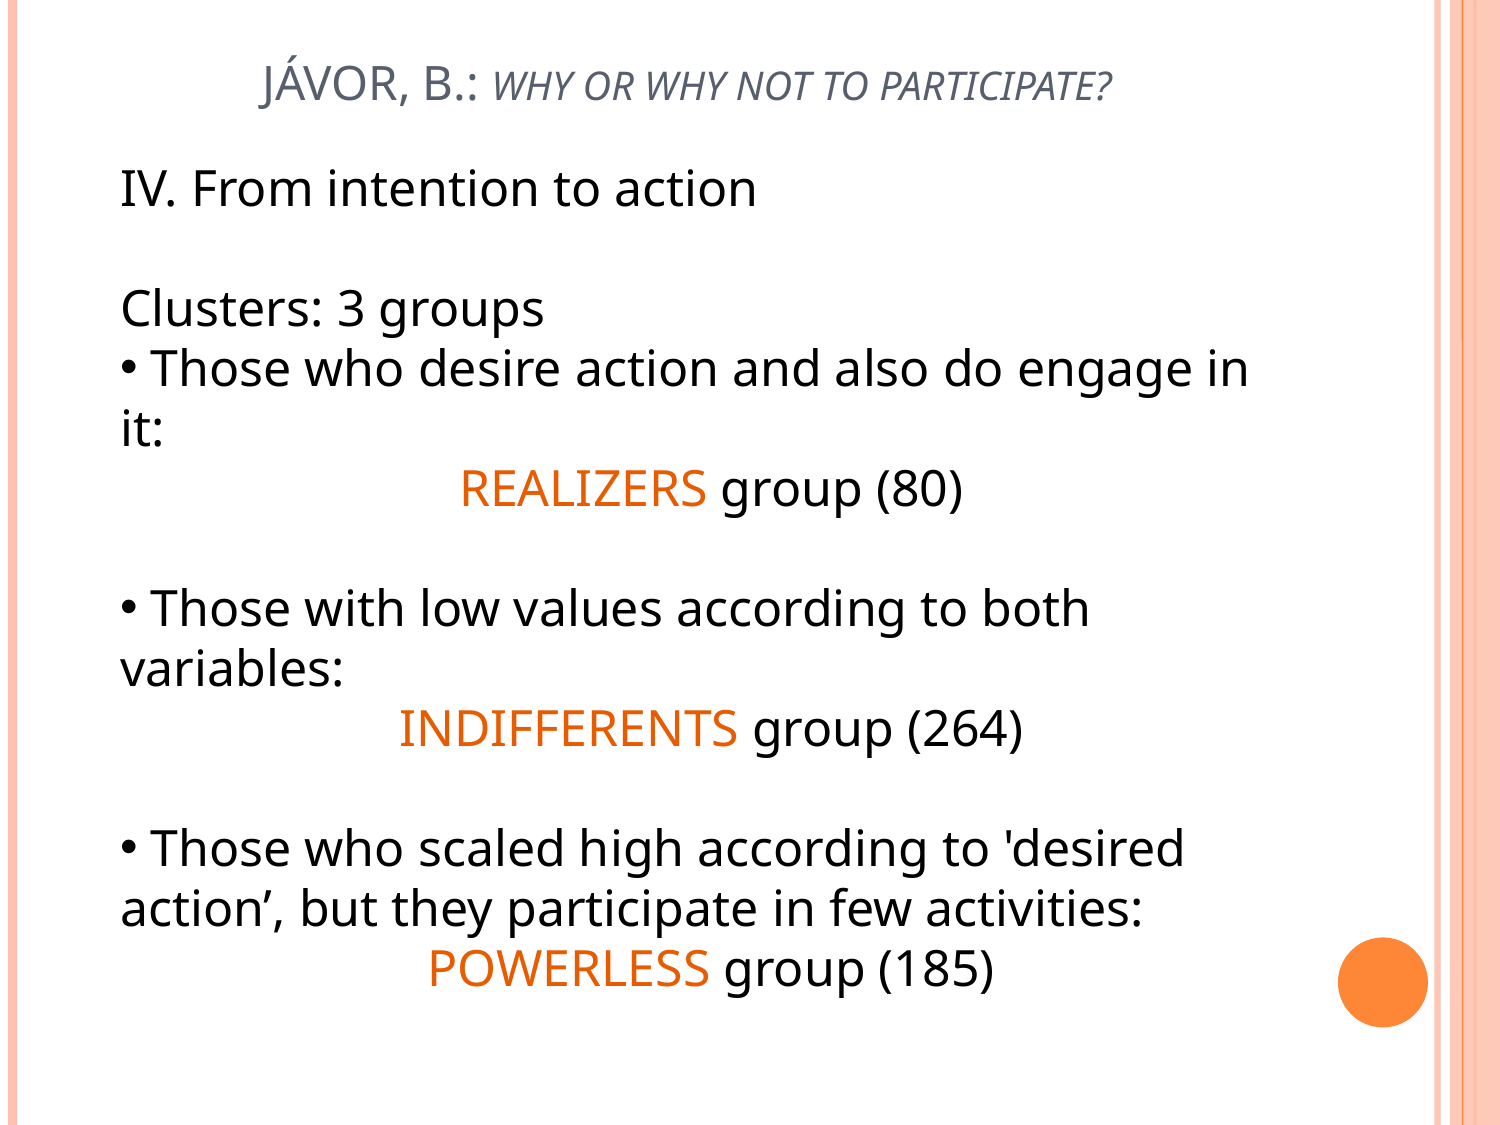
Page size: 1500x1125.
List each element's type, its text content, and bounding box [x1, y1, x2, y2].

title Jávor, B.: Why or why not to participate? [75, 45, 1300, 118]
text_box IV. From intention to action Clusters: 3 groups Those who desire action and also do engage in it: REALIZERS group (80) Those with low values according to both variables: INDIFFERENTS group (264) Those who scaled high according to 'desired action’, but they participate in few activities: POWERLESS group (185) [105, 148, 1317, 1125]
